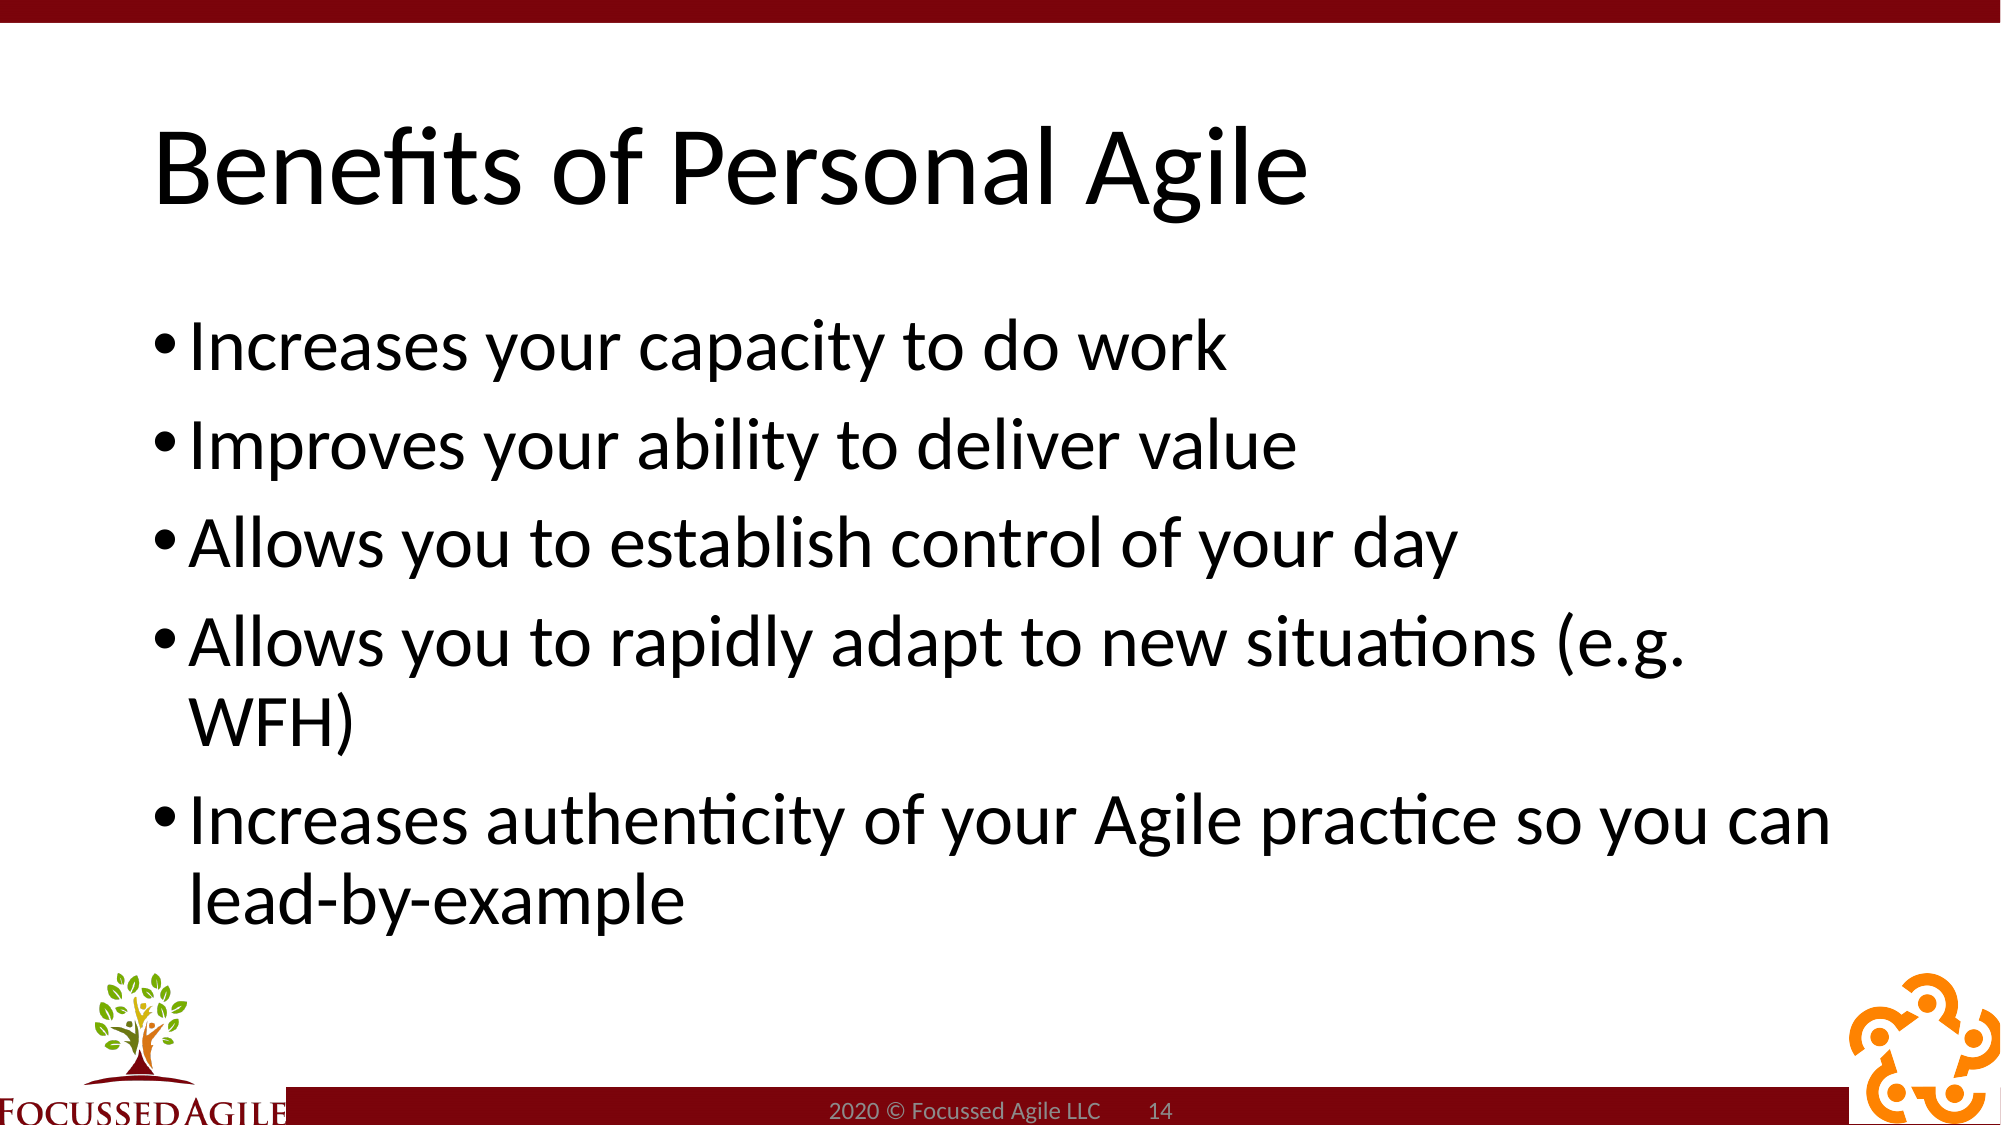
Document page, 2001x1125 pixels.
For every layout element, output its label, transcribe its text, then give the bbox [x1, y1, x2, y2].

title Benefits of Personal Agile [137, 59, 1863, 278]
picture [1339, 973, 2001, 1125]
picture [0, 973, 663, 1125]
list Increases your capacity to do work Improves your ability to deliver value Allows you to establish control of your day Allows you to rapidly adapt to new situations (e.g. WFH) Increases authenticity of your Agile practice so you can lead-by-example [137, 299, 1863, 951]
footer 2020 © Focussed Agile LLC 14 [663, 1079, 1339, 1125]
picture [0, 0, 2001, 23]
